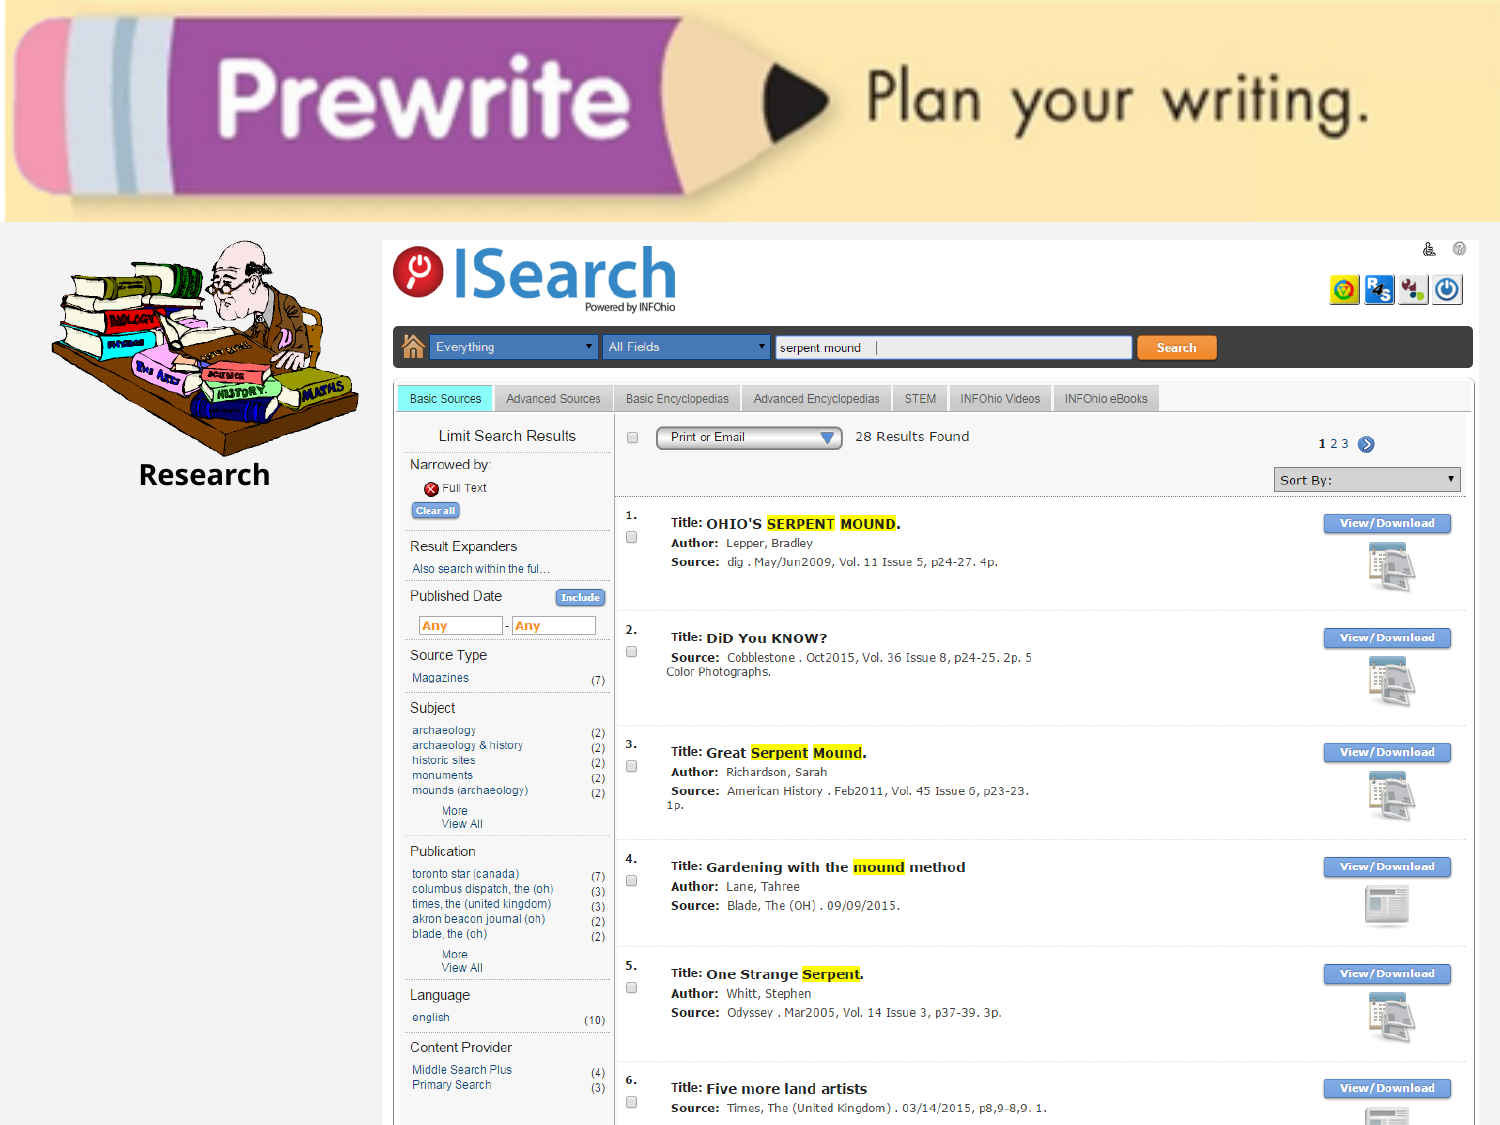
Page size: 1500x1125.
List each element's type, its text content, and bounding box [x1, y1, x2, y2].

picture [0, 0, 1500, 223]
picture [382, 240, 1479, 1125]
text_box Research [3, 441, 377, 487]
picture [50, 240, 360, 457]
